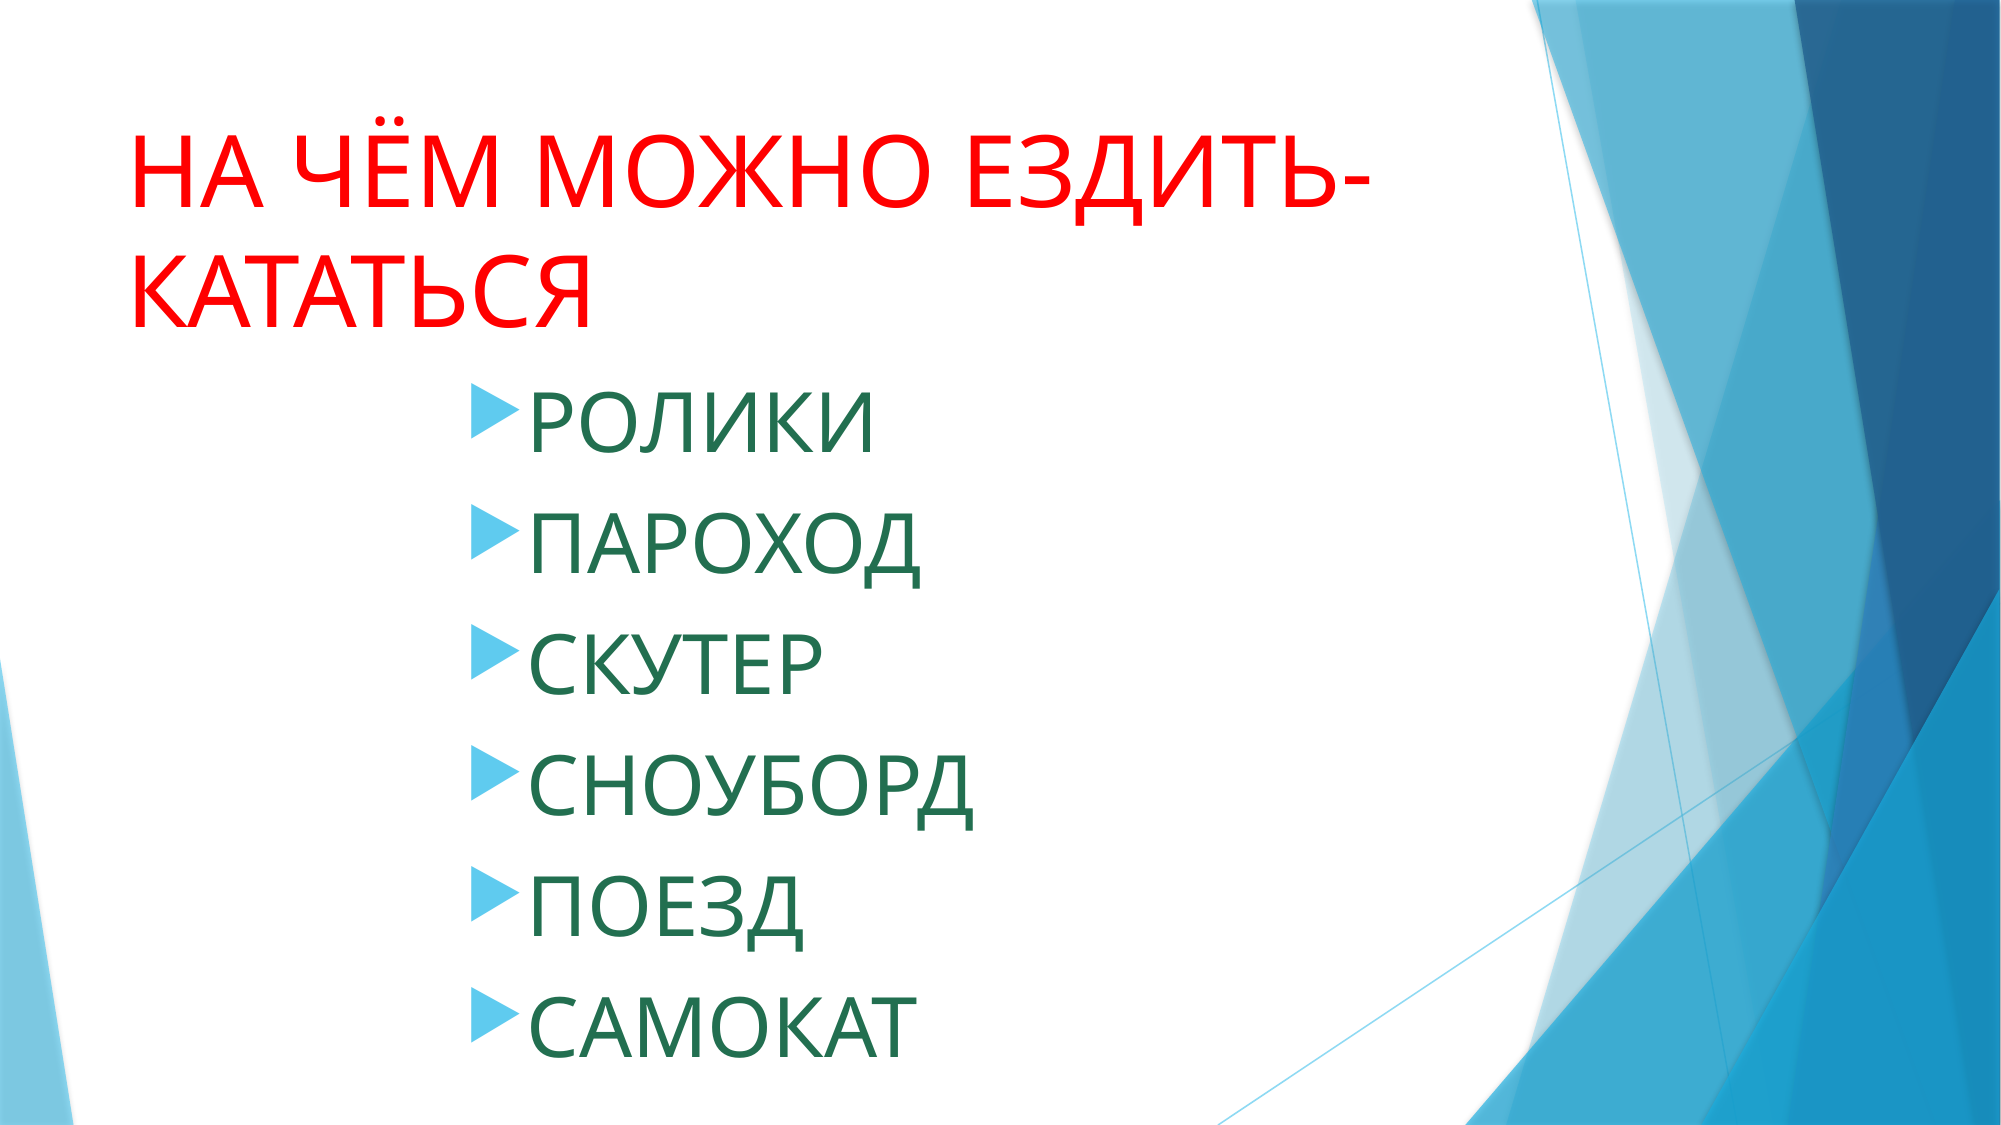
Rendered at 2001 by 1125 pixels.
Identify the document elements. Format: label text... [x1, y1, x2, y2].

title НА ЧЁМ МОЖНО ЕЗДИТЬ-КАТАТЬСЯ [111, 99, 1522, 317]
list РОЛИКИ ПАРОХОД СКУТЕР СНОУБОРД ПОЕЗД САМОКАТ [450, 362, 1522, 992]
